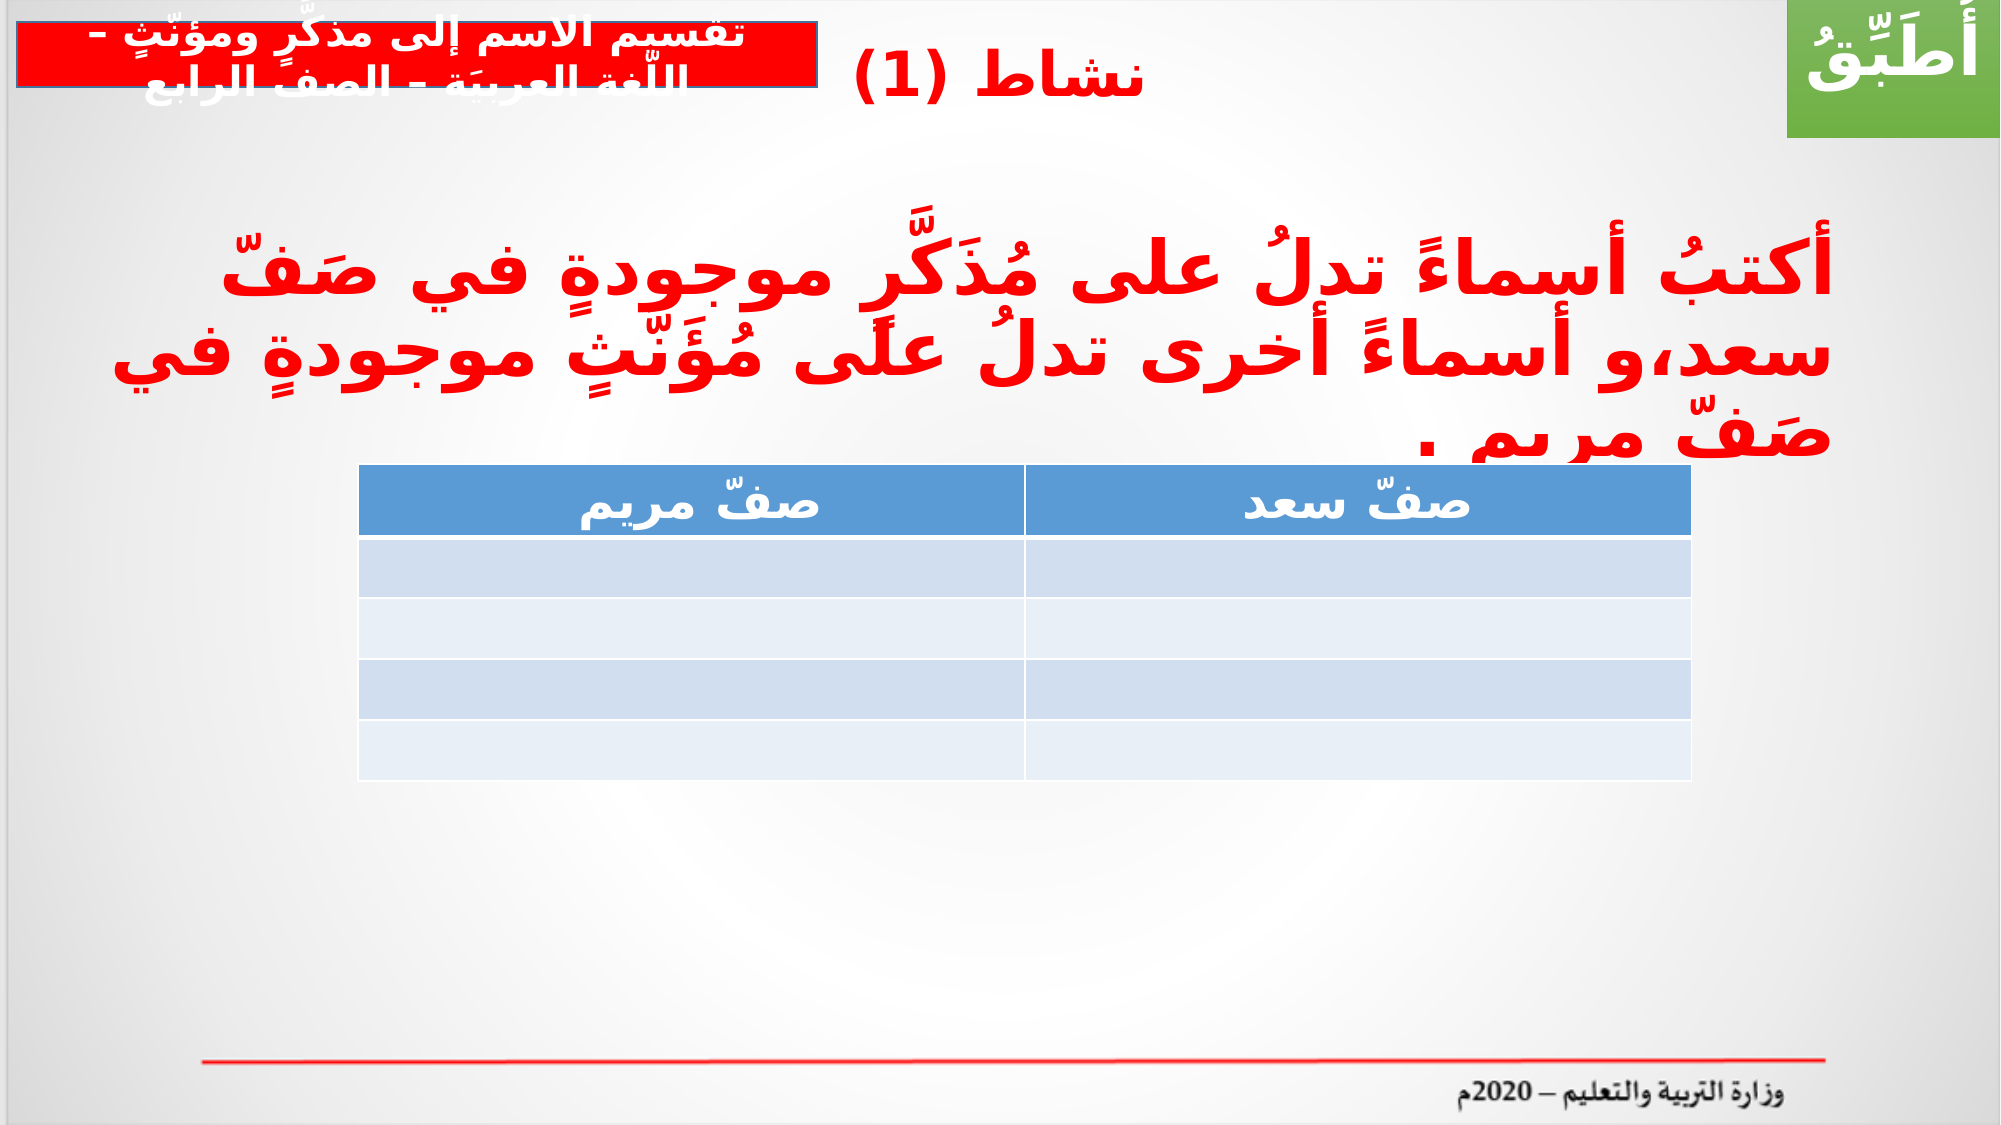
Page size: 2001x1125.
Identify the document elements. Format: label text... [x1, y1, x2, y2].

table_cell [359, 660, 1024, 719]
picture [0, 0, 2001, 1125]
title نشاط (1) [833, 22, 1166, 131]
table_cell [1026, 721, 1691, 780]
table_cell [359, 540, 1024, 597]
text_box أُطَبِّقُ [1787, 0, 2000, 138]
table_header صفّ سعد [1026, 465, 1691, 535]
list أكتبُ أسماءً تدلُ على مُذَكَّرٍ موجودةٍ في صَفّ سعد،و أسماءً أخرى تدلُ على مُؤَنَّثٍ موجودةٍ في صَفّ مريم . [62, 222, 1851, 1053]
text_box تقسيم الاسم إلى مذكَّرٍ ومؤنّثٍ – اللّغة العربيَة – الصف الرابع [16, 21, 818, 88]
table_cell [1026, 660, 1691, 719]
table_cell [359, 721, 1024, 780]
table_cell [359, 599, 1024, 658]
table_cell [1026, 540, 1691, 597]
table_header صفّ مريم [359, 465, 1024, 535]
table_cell [1026, 599, 1691, 658]
